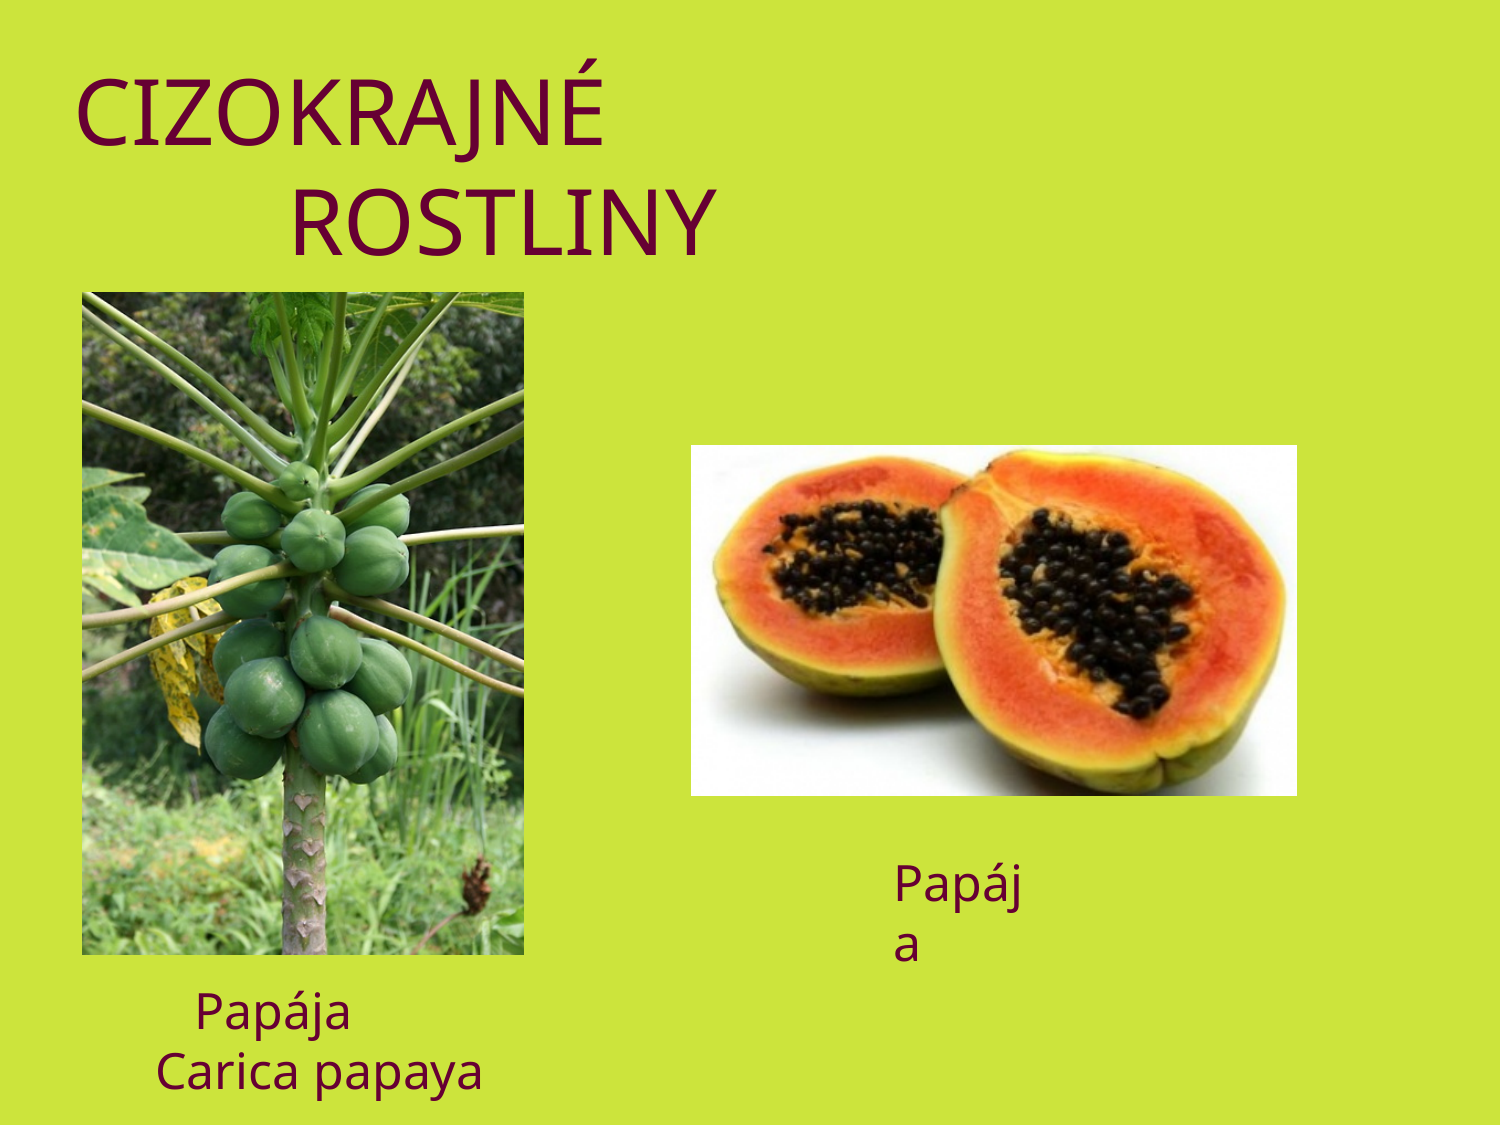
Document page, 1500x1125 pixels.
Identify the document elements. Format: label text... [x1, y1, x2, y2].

picture [81, 292, 524, 956]
text_box Papája Carica papaya [140, 972, 577, 1108]
text_box CIZOKRAJNÉ ROSTLINY [58, 46, 1125, 282]
text_box Papája [878, 843, 1055, 979]
picture [691, 445, 1297, 796]
